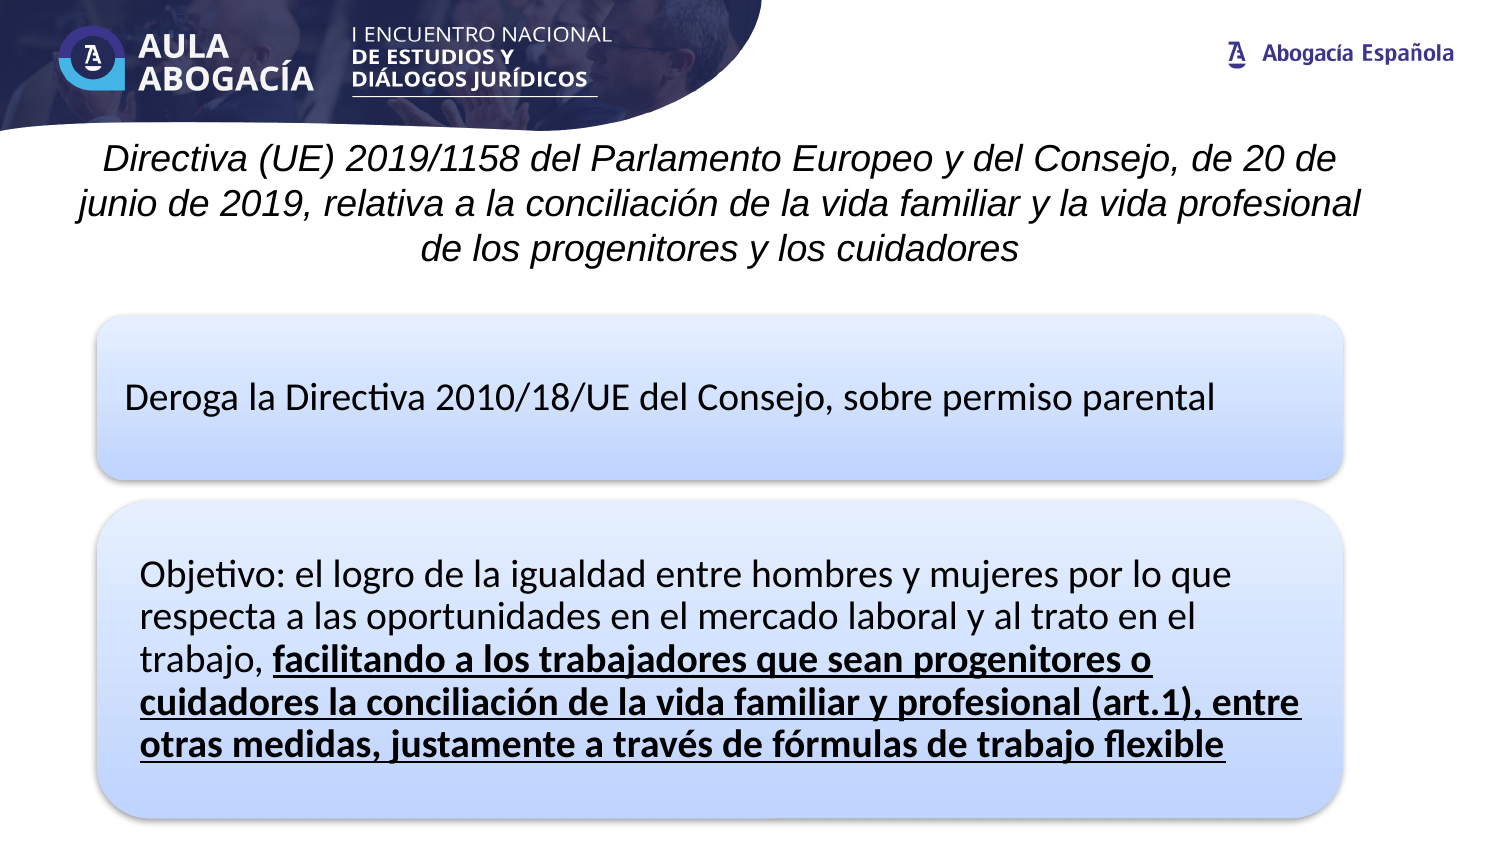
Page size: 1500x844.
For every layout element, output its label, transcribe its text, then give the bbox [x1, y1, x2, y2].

title Directiva (UE) 2019/1158 del Parlamento Europeo y del Consejo, de 20 de junio de 2019, relativa a la conciliación de la vida familiar y la vida profesional de los progenitores y los cuidadores [44, 126, 1395, 268]
picture [0, 0, 1500, 844]
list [96, 315, 1344, 831]
